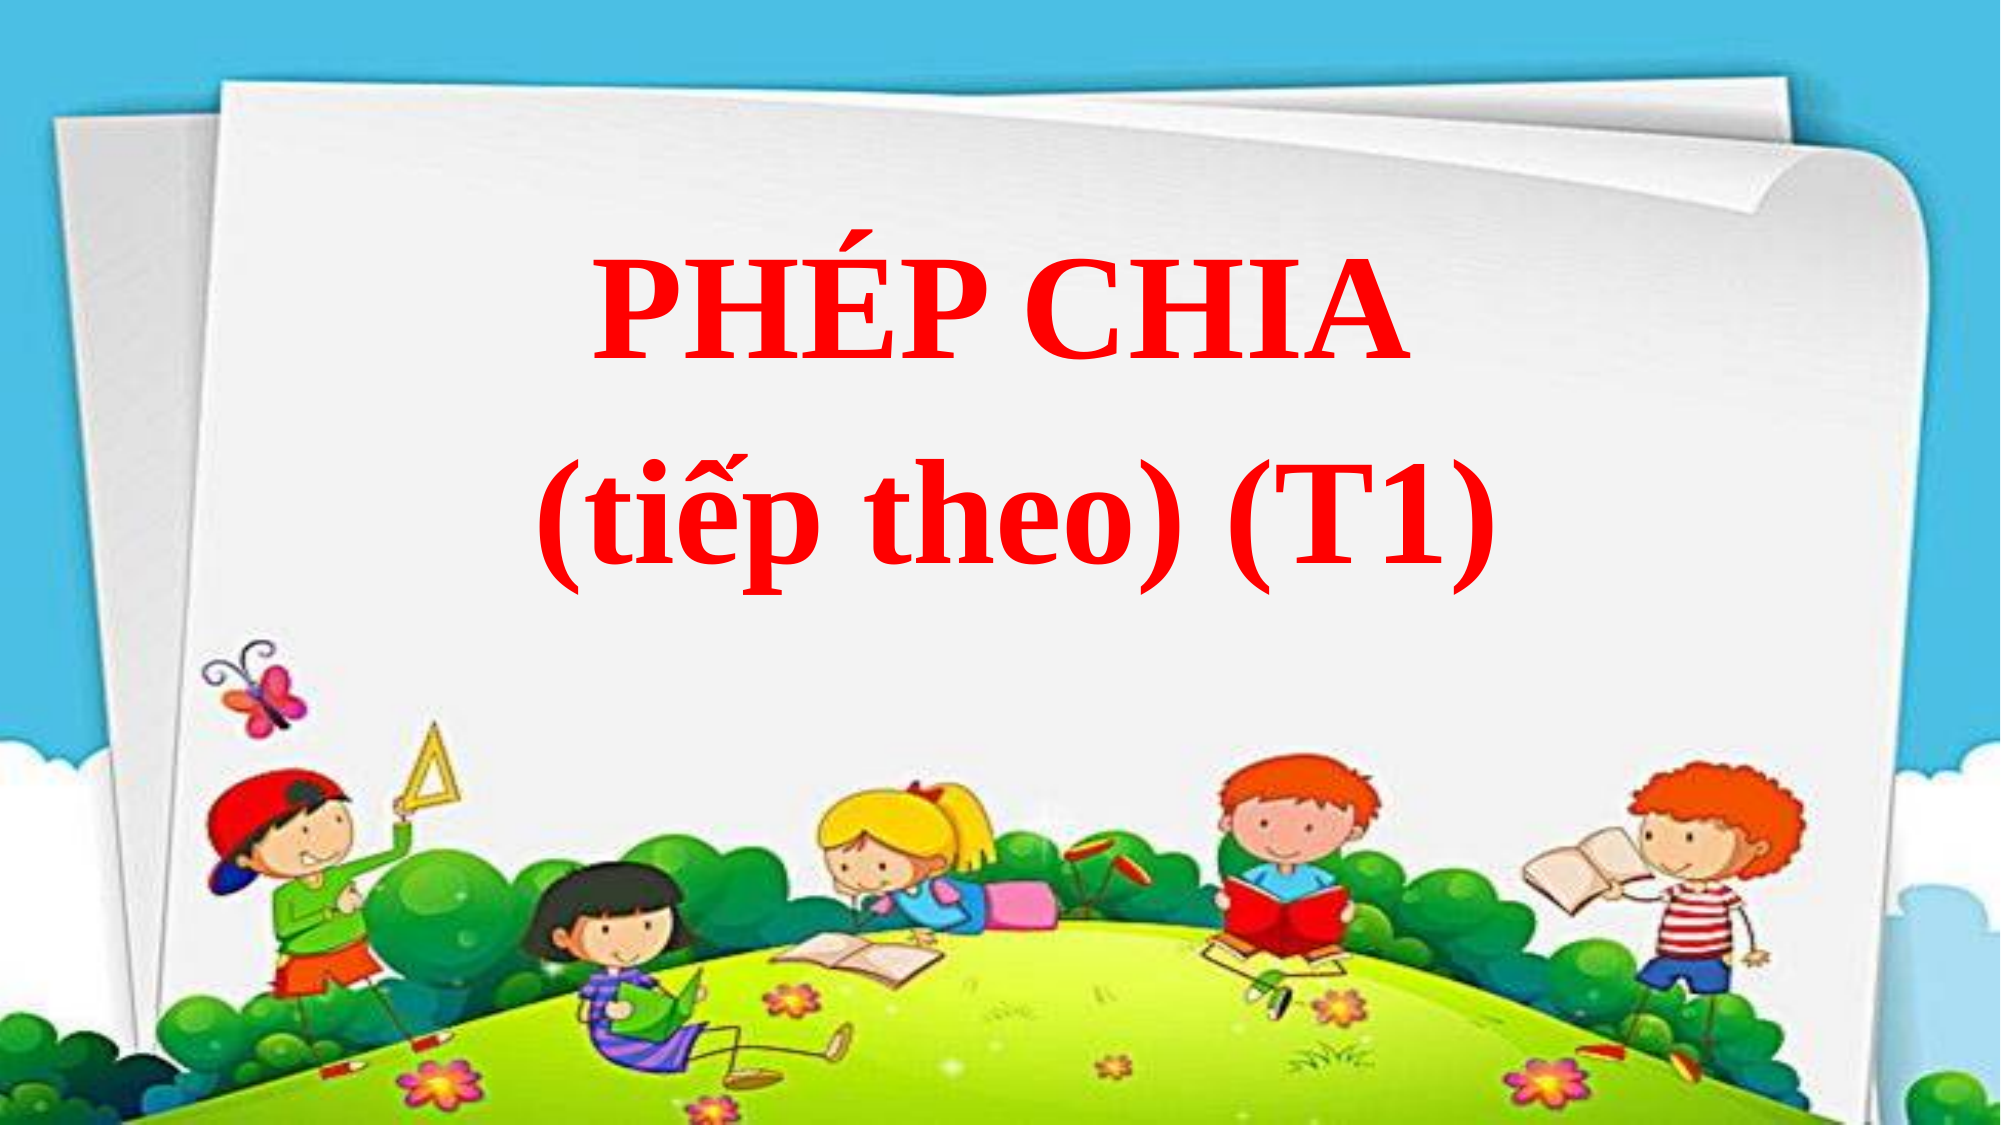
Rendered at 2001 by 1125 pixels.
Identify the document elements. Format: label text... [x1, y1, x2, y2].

picture [0, 0, 2001, 1125]
text_box PHÉP CHIA (tiếp theo) (T1) [517, 201, 1516, 602]
